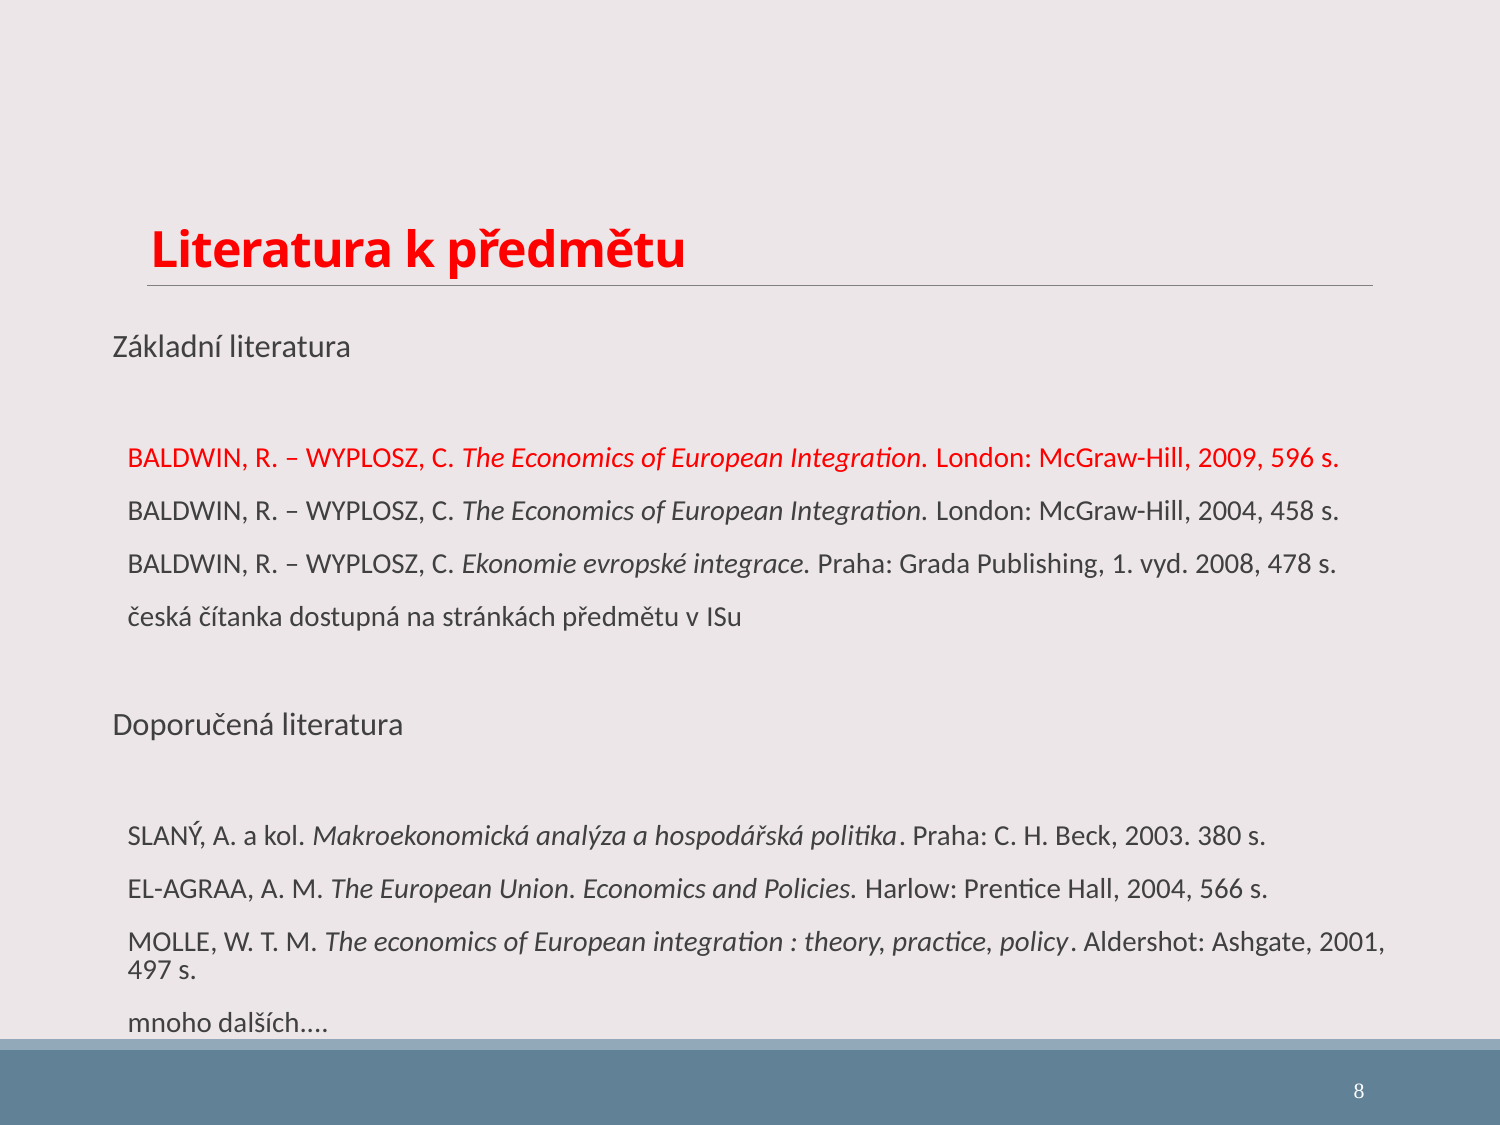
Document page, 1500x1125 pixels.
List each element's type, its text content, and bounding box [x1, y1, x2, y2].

slide_number 8 [1218, 1059, 1380, 1120]
list Základní literatura BALDWIN, R. – WYPLOSZ, C. The Economics of European Integration. London: McGraw-Hill, 2009, 596 s. BALDWIN, R. – WYPLOSZ, C. The Economics of European Integration. London: McGraw-Hill, 2004, 458 s. BALDWIN, R. – WYPLOSZ, C. Ekonomie evropské integrace. Praha: Grada Publishing, 1. vyd. 2008, 478 s. česká čítanka dostupná na stránkách předmětu v ISu Doporučená literatura SLANÝ, A. a kol. Makroekonomická analýza a hospodářská politika. Praha: C. H. Beck, 2003. 380 s. EL-AGRAA, A. M. The European Union. Economics and Policies. Harlow: Prentice Hall, 2004, 566 s. MOLLE, W. T. M. The economics of European integration : theory, practice, policy. Aldershot: Ashgate, 2001, 497 s. mnoho dalších.... [112, 324, 1388, 1059]
title Literatura k předmětu [135, 47, 1373, 285]
